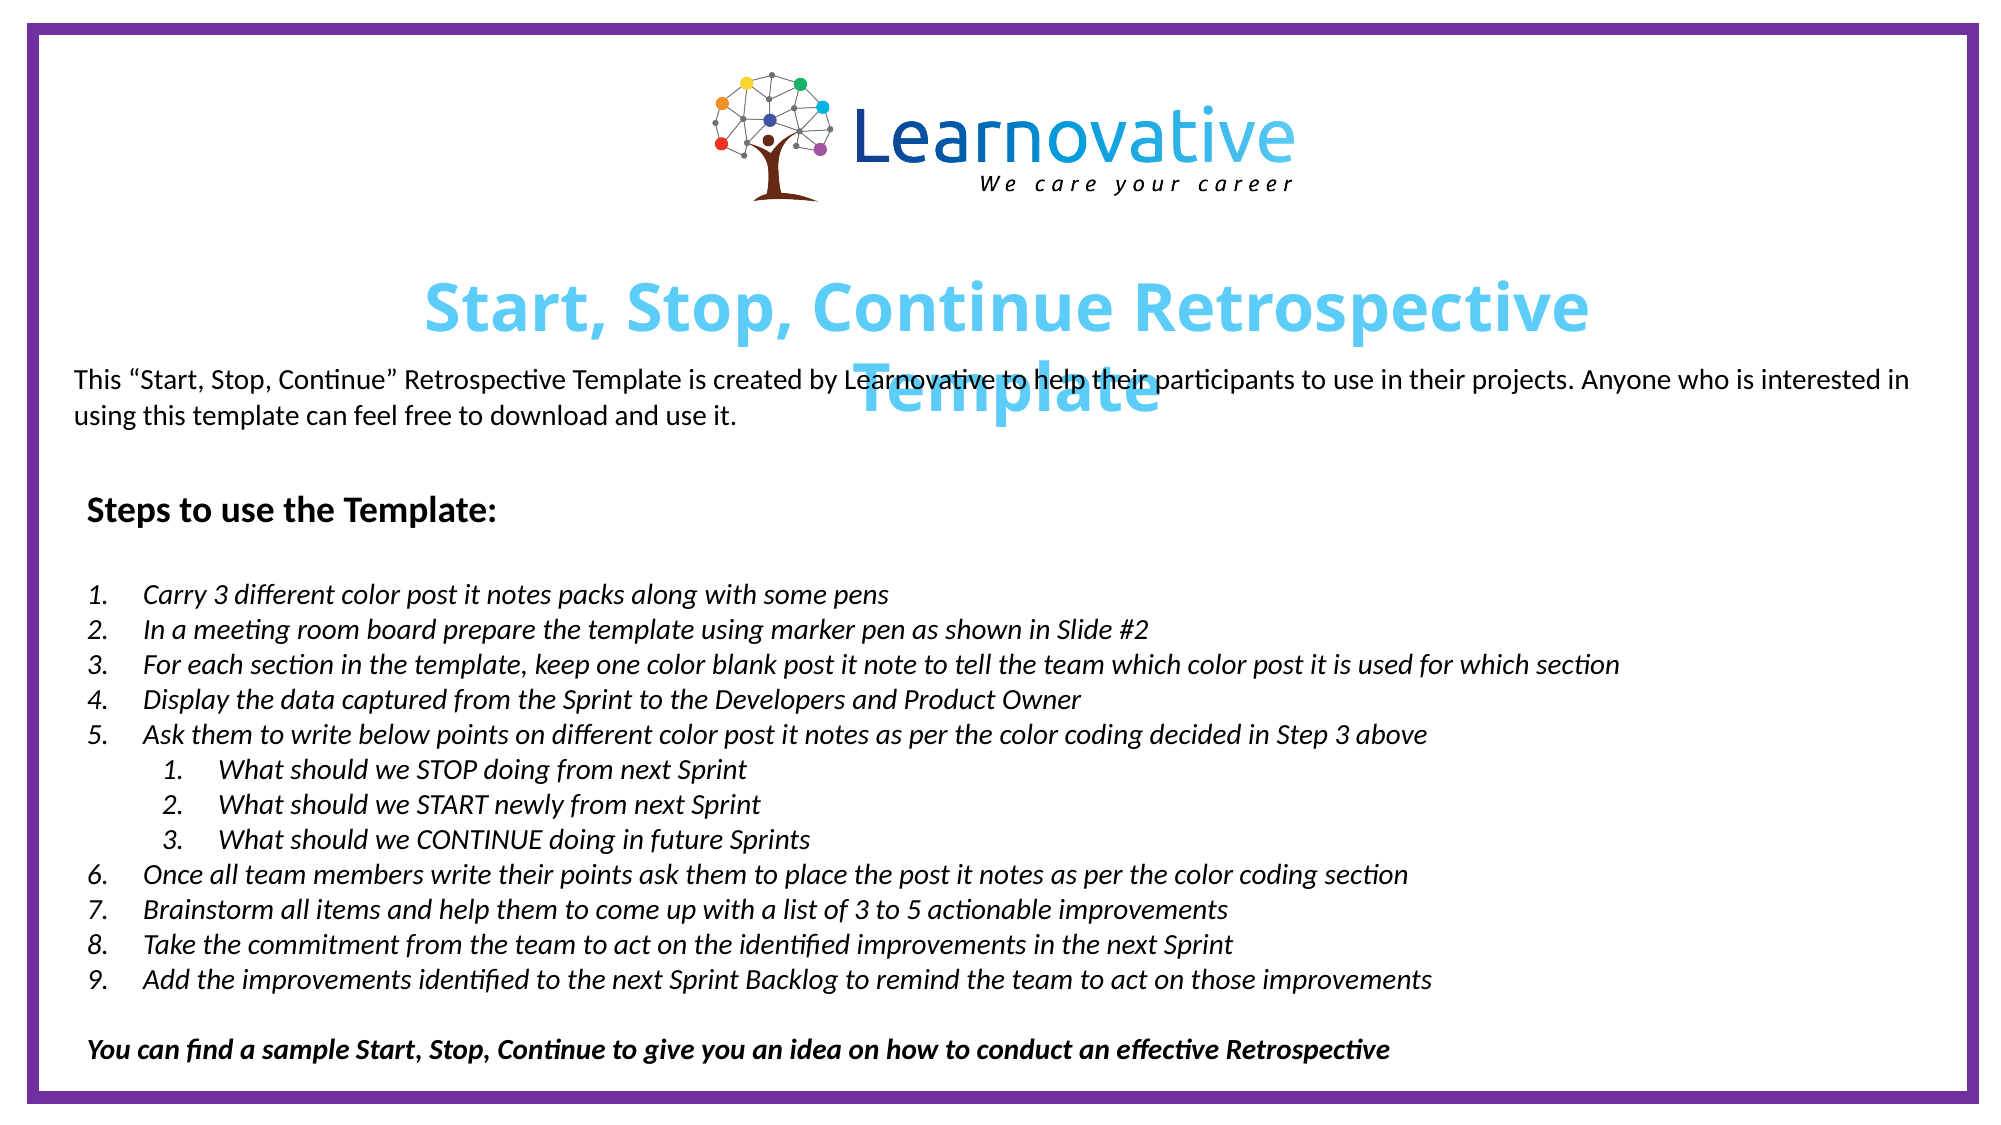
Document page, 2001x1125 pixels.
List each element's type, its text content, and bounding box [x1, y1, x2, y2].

text_box Steps to use the Template: Carry 3 different color post it notes packs along with some pens In a meeting room board prepare the template using marker pen as shown in Slide #2 For each section in the template, keep one color blank post it note to tell the team which color post it is used for which section Display the data captured from the Sprint to the Developers and Product Owner Ask them to write below points on different color post it notes as per the color coding decided in Step 3 above What should we STOP doing from next Sprint What should we START newly from next Sprint What should we CONTINUE doing in future Sprints Once all team members write their points ask them to place the post it notes as per the color coding section Brainstorm all items and help them to come up with a list of 3 to 5 actionable improvements Take the commitment from the team to act on the identified improvements in the next Sprint Add the improvements identified to the next Sprint Backlog to remind the team to act on those improvements You can find a sample Start, Stop, Continue to give you an idea on how to conduct an effective Retrospective [72, 478, 1958, 1118]
text_box [32, 28, 1974, 1099]
text_box This “Start, Stop, Continue” Retrospective Template is created by Learnovative to help their participants to use in their projects. Anyone who is interested in using this template can feel free to download and use it. [59, 353, 1958, 439]
picture [682, 43, 1324, 231]
text_box Start, Stop, Continue Retrospective Template [343, 257, 1673, 353]
